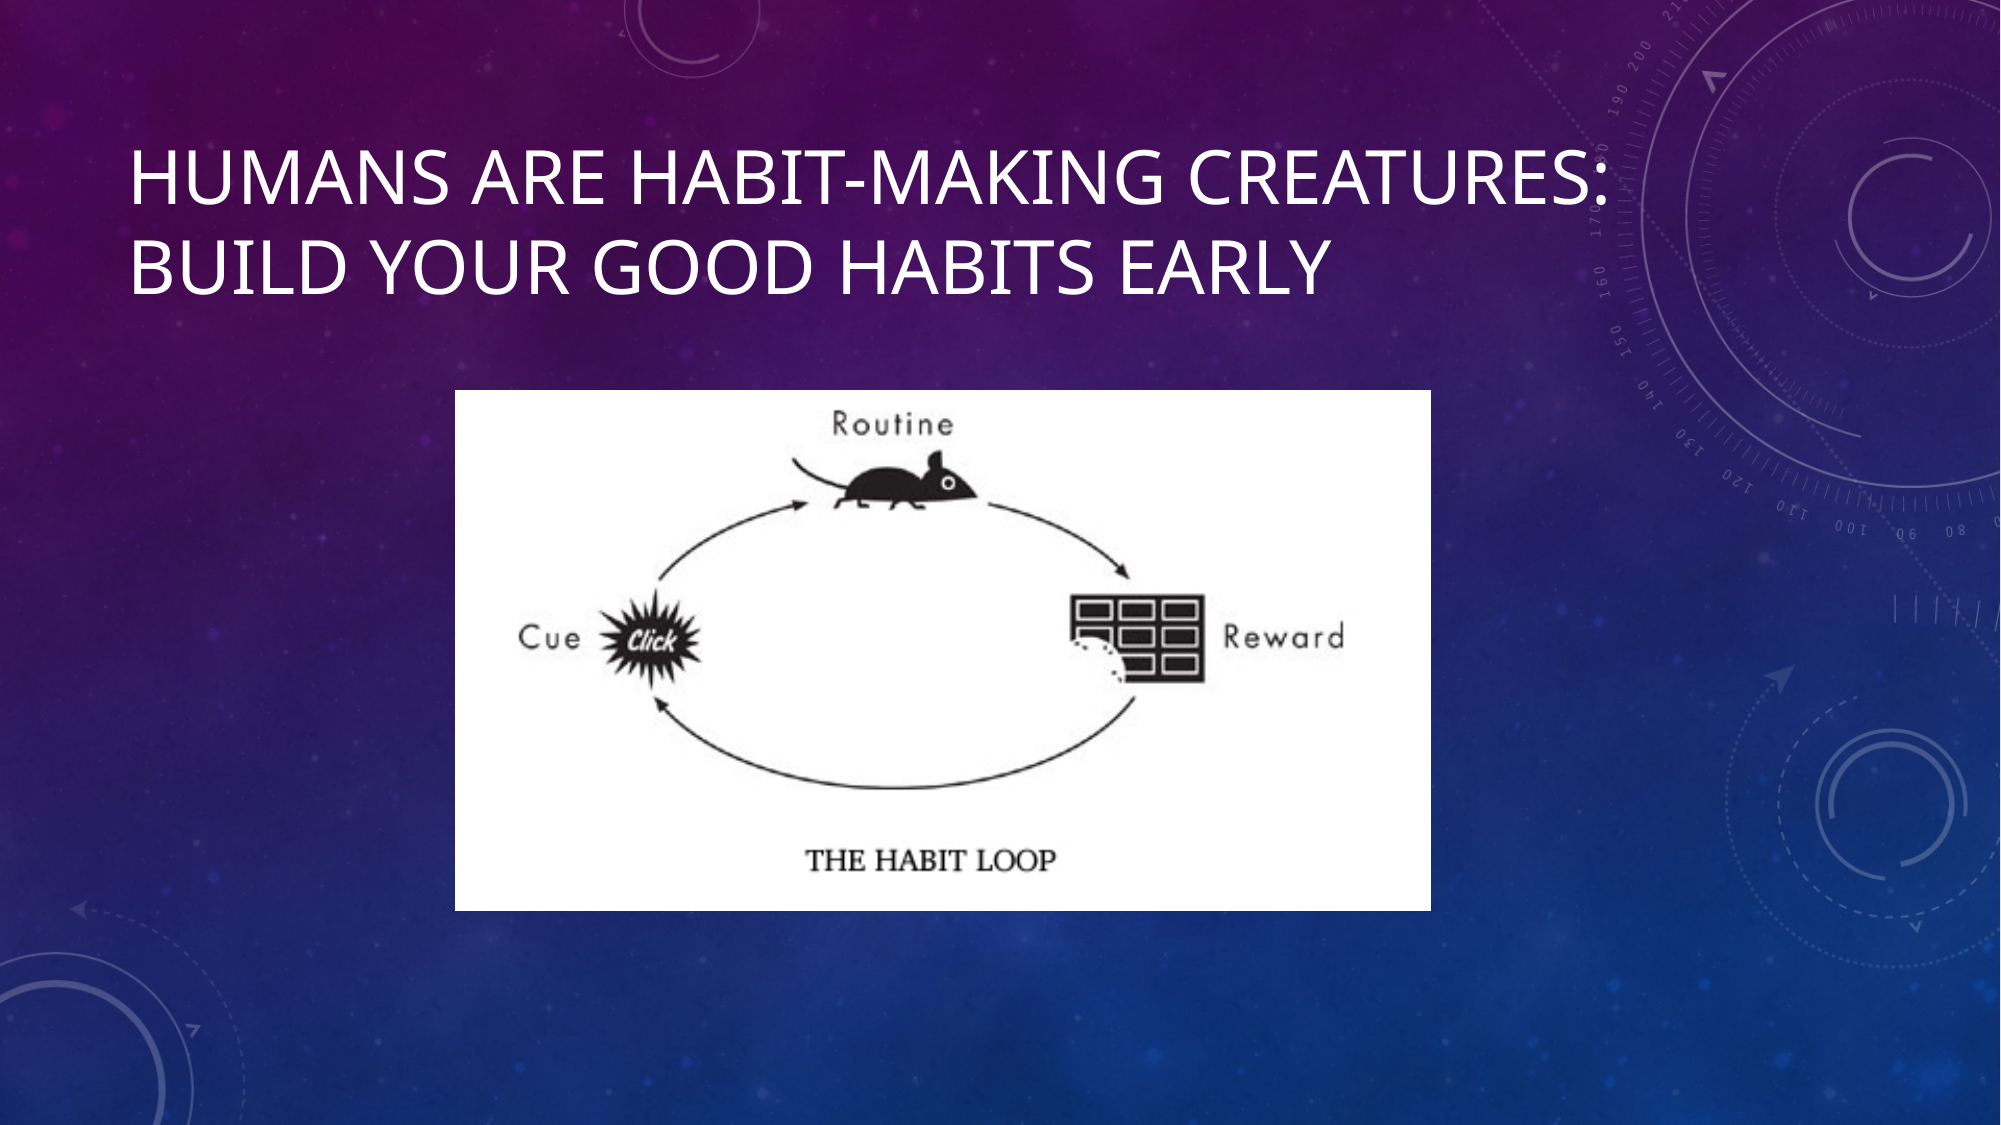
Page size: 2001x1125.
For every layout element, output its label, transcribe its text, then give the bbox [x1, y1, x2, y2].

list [455, 389, 1432, 912]
picture [0, 0, 2001, 1125]
title Humans are habit-making creatures: build your good habits early [112, 99, 1775, 339]
